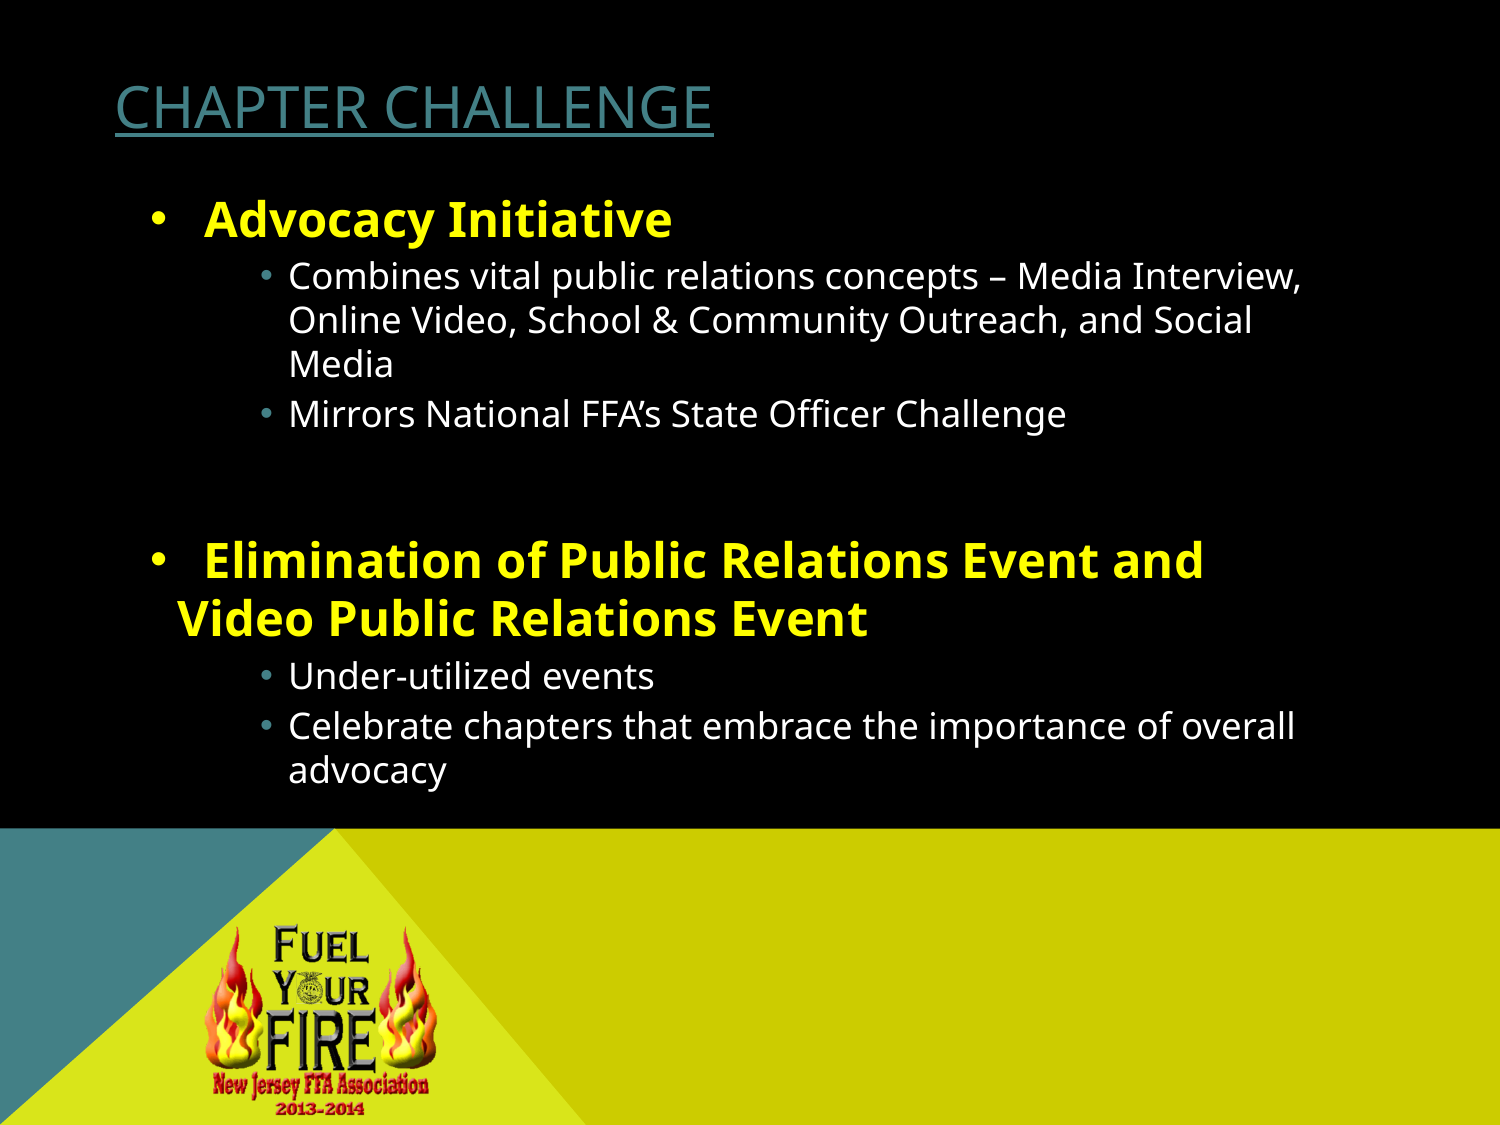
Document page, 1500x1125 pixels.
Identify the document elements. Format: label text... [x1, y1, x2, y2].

list Advocacy Initiative Combines vital public relations concepts – Media Interview, Online Video, School & Community Outreach, and Social Media Mirrors National FFA’s State Officer Challenge Elimination of Public Relations Event and Video Public Relations Event Under-utilized events Celebrate chapters that embrace the importance of overall advocacy [135, 180, 1369, 800]
picture [138, 890, 537, 1125]
title Chapter challenge [99, 60, 1400, 150]
